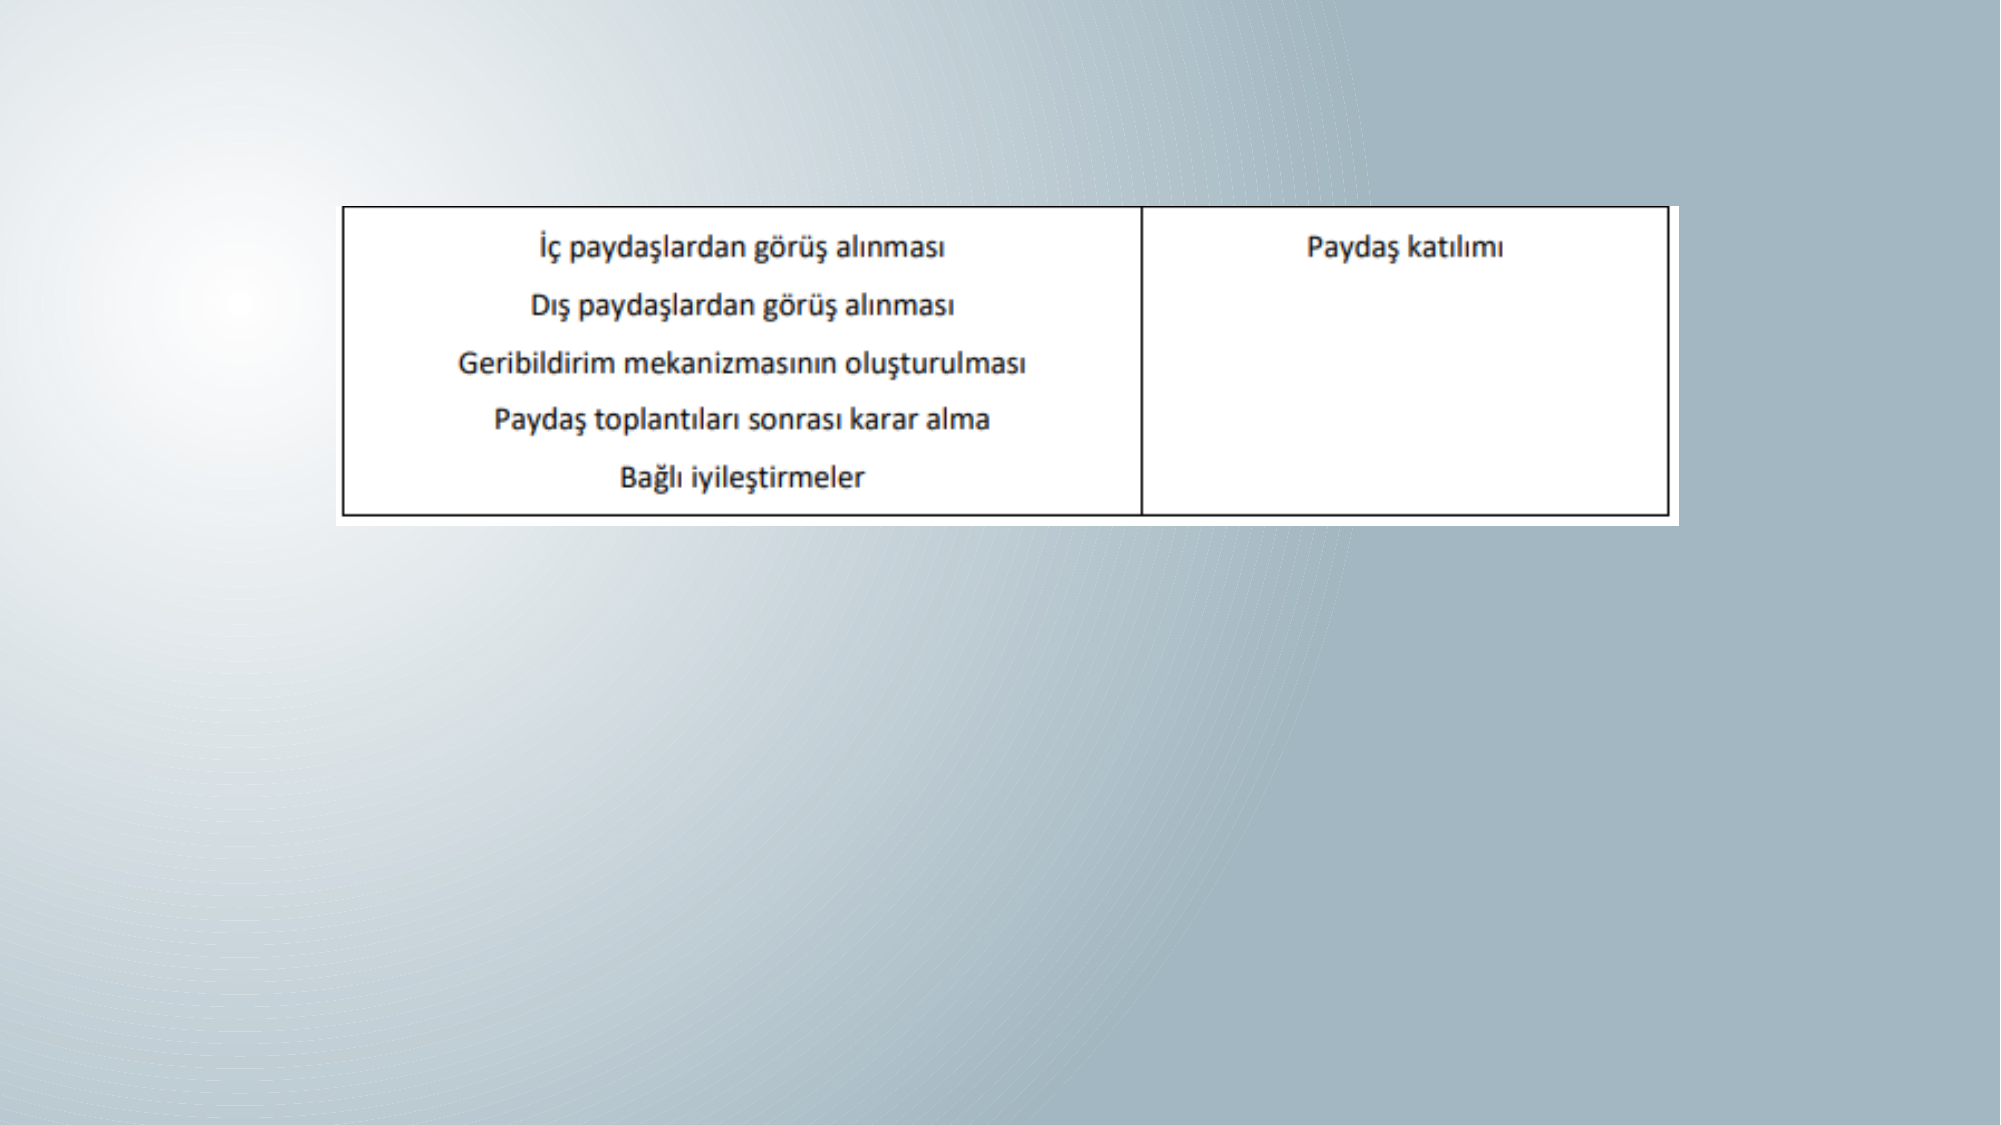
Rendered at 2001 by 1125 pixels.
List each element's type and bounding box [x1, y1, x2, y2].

picture [336, 206, 1679, 526]
